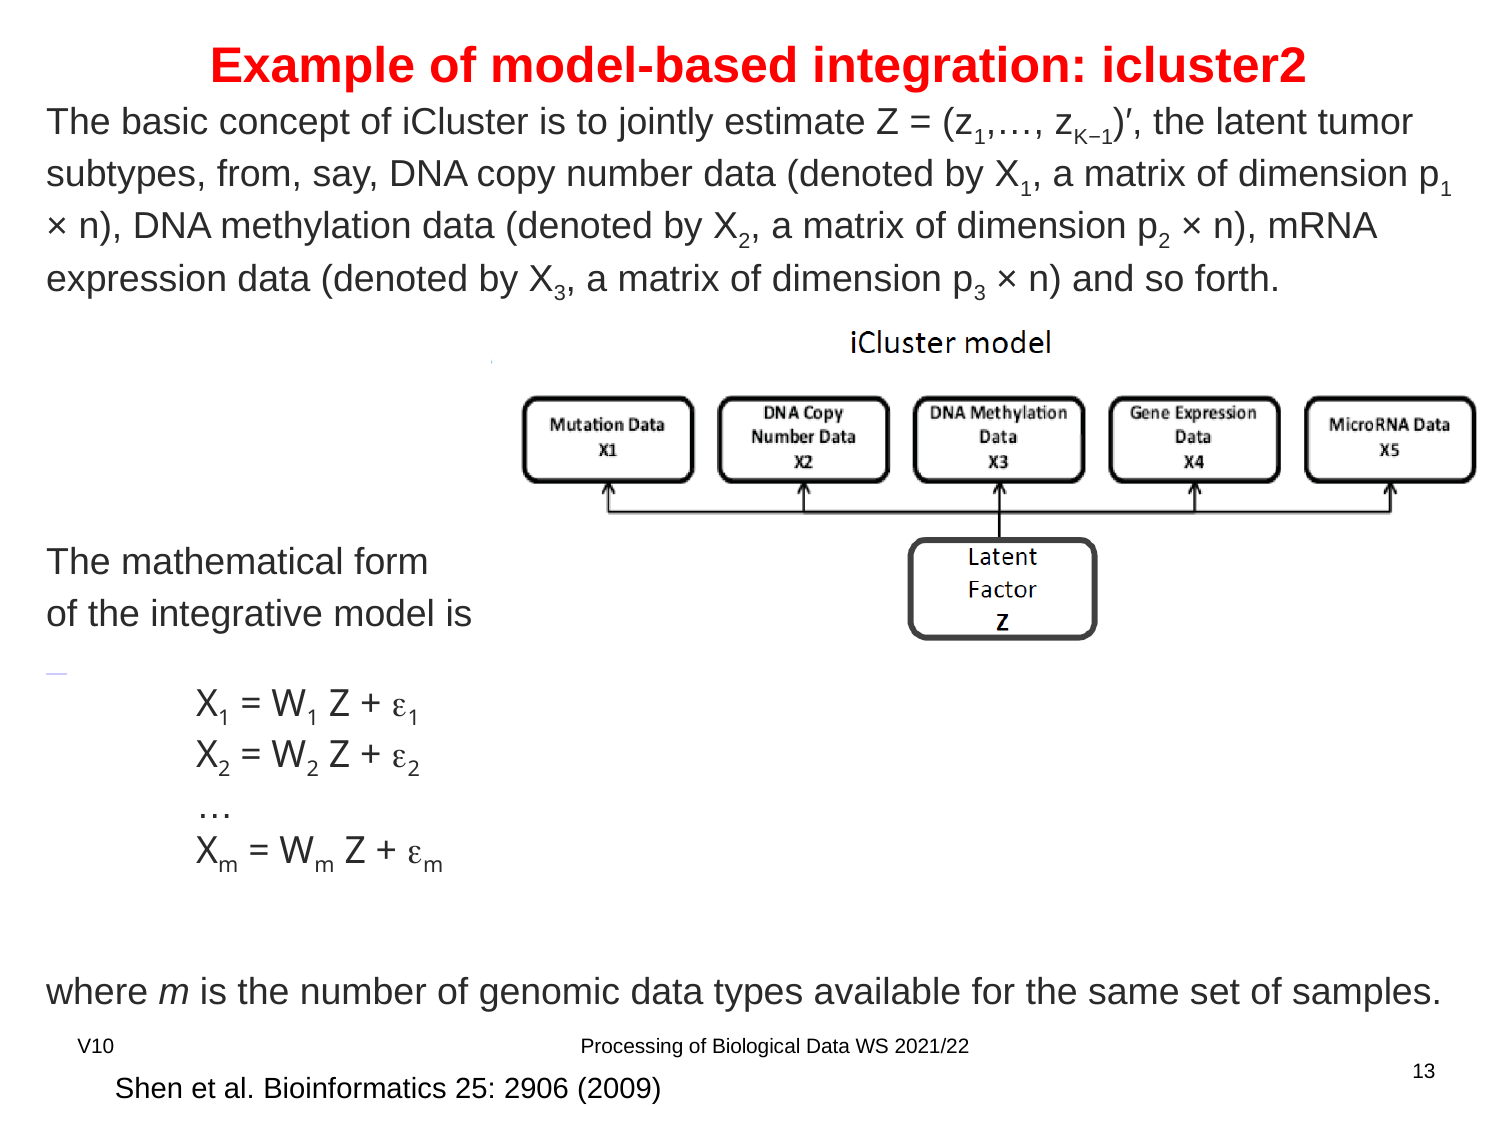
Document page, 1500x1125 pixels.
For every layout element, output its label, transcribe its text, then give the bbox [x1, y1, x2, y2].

title Example of model-based integration: icluster2 [17, 24, 1500, 100]
picture [491, 314, 1500, 646]
text_box Shen et al. Bioinformatics 25: 2906 (2009) [100, 1062, 809, 1113]
text_box The basic concept of iCluster is to jointly estimate Z = (z1,…, zK−1)′, the latent tumor subtypes, from, say, DNA copy number data (denoted by X1, a matrix of dimension p1 × n), DNA methylation data (denoted by X2, a matrix of dimension p2 × n), mRNA expression data (denoted by X3, a matrix of dimension p3 × n) and so forth. The mathematical form of the integrative model is X1 = W1 Z + 1 X2 = W2 Z + 2 … Xm = Wm Z + m where m is the number of genomic data types available for the same set of samples. [46, 96, 1472, 1030]
slide_number V10 [62, 1030, 450, 1100]
footer Processing of Biological Data WS 2021/22 [537, 1030, 1013, 1100]
